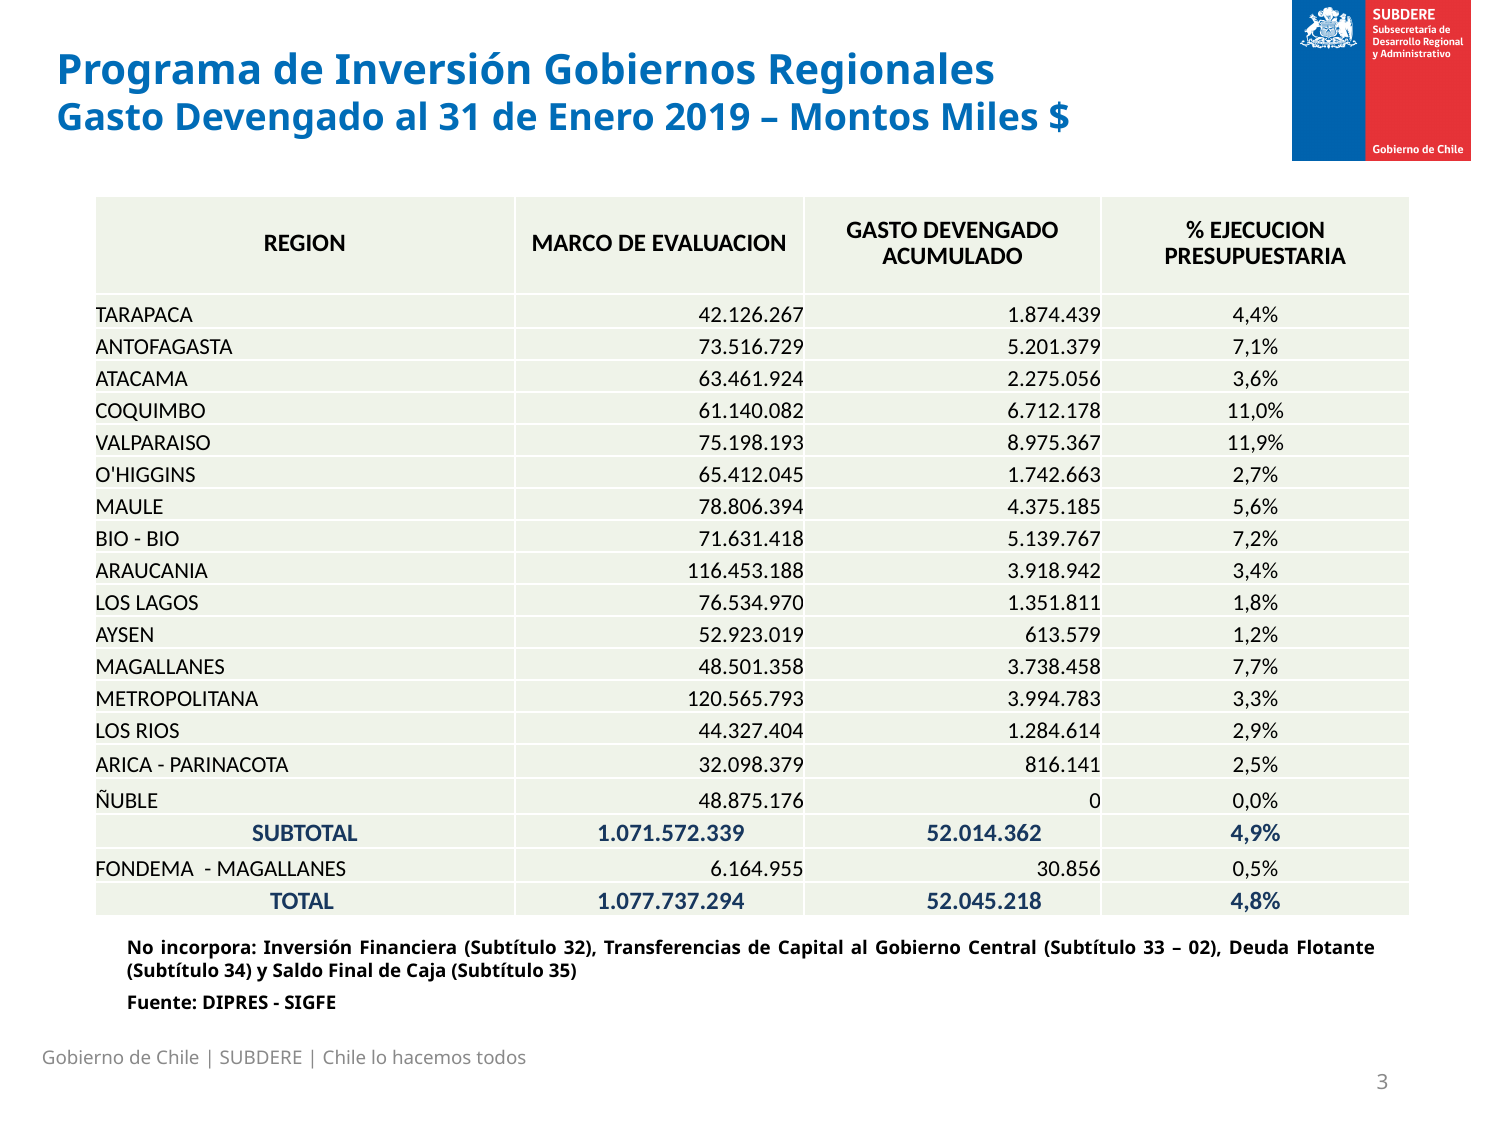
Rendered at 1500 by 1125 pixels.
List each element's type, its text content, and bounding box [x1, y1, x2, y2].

table_cell 6.712.178 [805, 393, 1100, 423]
table_cell 120.565.793 [516, 681, 803, 711]
table_cell 1,8% [1102, 585, 1409, 615]
table_cell 3,4% [1102, 553, 1409, 583]
table_cell TOTAL [96, 883, 514, 915]
table_cell 1.284.614 [805, 713, 1100, 743]
table_cell ARICA - PARINACOTA [96, 745, 514, 777]
table_cell 8.975.367 [805, 425, 1100, 455]
table_header GASTO DEVENGADO ACUMULADO [805, 197, 1100, 293]
table_cell 1.071.572.339 [516, 815, 803, 847]
table_cell METROPOLITANA [96, 681, 514, 711]
table_cell LOS RIOS [96, 713, 514, 743]
table_cell TARAPACA [96, 295, 514, 327]
table_cell 0 [805, 779, 1100, 813]
table_cell 4,8% [1102, 883, 1409, 915]
table_cell O'HIGGINS [96, 457, 514, 487]
table_cell 52.923.019 [516, 617, 803, 647]
table_cell ATACAMA [96, 361, 514, 391]
table_cell AYSEN [96, 617, 514, 647]
table_cell 7,7% [1102, 649, 1409, 679]
table_header REGION [96, 197, 514, 293]
table_cell 73.516.729 [516, 329, 803, 359]
table_cell LOS LAGOS [96, 585, 514, 615]
table_cell 11,9% [1102, 425, 1409, 455]
table_cell 116.453.188 [516, 553, 803, 583]
picture [1292, 0, 1471, 161]
table_cell BIO - BIO [96, 521, 514, 551]
table_cell ÑUBLE [96, 779, 514, 813]
table_cell 42.126.267 [516, 295, 803, 327]
table_cell 2.275.056 [805, 361, 1100, 391]
table_cell 1.742.663 [805, 457, 1100, 487]
table_cell 816.141 [805, 745, 1100, 777]
table_cell 4,4% [1102, 295, 1409, 327]
table_cell 7,2% [1102, 521, 1409, 551]
table_cell 5.201.379 [805, 329, 1100, 359]
table_cell 0,5% [1102, 849, 1409, 881]
table_cell ANTOFAGASTA [96, 329, 514, 359]
table_cell COQUIMBO [96, 393, 514, 423]
table_cell 3.918.942 [805, 553, 1100, 583]
table_cell 75.198.193 [516, 425, 803, 455]
table_cell 78.806.394 [516, 489, 803, 519]
table_cell 3.994.783 [805, 681, 1100, 711]
table_cell 1,2% [1102, 617, 1409, 647]
table_cell 3,3% [1102, 681, 1409, 711]
table_cell 30.856 [805, 849, 1100, 881]
table_cell MAULE [96, 489, 514, 519]
table_cell 613.579 [805, 617, 1100, 647]
text_box No incorpora: Inversión Financiera (Subtítulo 32), Transferencias de Capital al Gobierno Central (Subtítulo 33 – 02), Deuda Flotante (Subtítulo 34) y Saldo Final de Caja (Subtítulo 35) Fuente: DIPRES - SIGFE [112, 928, 1389, 1021]
table_cell MAGALLANES [96, 649, 514, 679]
slide_number 3 [1053, 1067, 1404, 1100]
table_cell 52.045.218 [805, 883, 1100, 915]
table_header % EJECUCION PRESUPUESTARIA [1102, 197, 1409, 293]
table_cell 48.875.176 [516, 779, 803, 813]
title Programa de Inversión Gobiernos Regionales Gasto Devengado al 31 de Enero 2019 – Montos Miles $ [41, 35, 1347, 177]
table_cell 63.461.924 [516, 361, 803, 391]
table_cell 3,6% [1102, 361, 1409, 391]
table_cell 3.738.458 [805, 649, 1100, 679]
table_cell 6.164.955 [516, 849, 803, 881]
table_cell 1.351.811 [805, 585, 1100, 615]
table_header MARCO DE EVALUACION [516, 197, 803, 293]
table_cell 11,0% [1102, 393, 1409, 423]
table_cell 7,1% [1102, 329, 1409, 359]
table_cell 2,9% [1102, 713, 1409, 743]
table_cell FONDEMA - MAGALLANES [96, 849, 514, 881]
table_cell 1.874.439 [805, 295, 1100, 327]
table_cell 48.501.358 [516, 649, 803, 679]
table_cell 2,7% [1102, 457, 1409, 487]
table_cell VALPARAISO [96, 425, 514, 455]
table_cell 52.014.362 [805, 815, 1100, 847]
table_cell 44.327.404 [516, 713, 803, 743]
table_cell 0,0% [1102, 779, 1409, 813]
table_cell 2,5% [1102, 745, 1409, 777]
table_cell SUBTOTAL [96, 815, 514, 847]
table_cell 5,6% [1102, 489, 1409, 519]
table_cell 4,9% [1102, 815, 1409, 847]
table_cell 32.098.379 [516, 745, 803, 777]
table_cell 61.140.082 [516, 393, 803, 423]
text_box Gobierno de Chile | SUBDERE | Chile lo hacemos todos [27, 1037, 999, 1079]
table_cell ARAUCANIA [96, 553, 514, 583]
table_cell 71.631.418 [516, 521, 803, 551]
table_cell 4.375.185 [805, 489, 1100, 519]
table_cell 65.412.045 [516, 457, 803, 487]
table_cell 5.139.767 [805, 521, 1100, 551]
table_cell 1.077.737.294 [516, 883, 803, 915]
table_cell 76.534.970 [516, 585, 803, 615]
